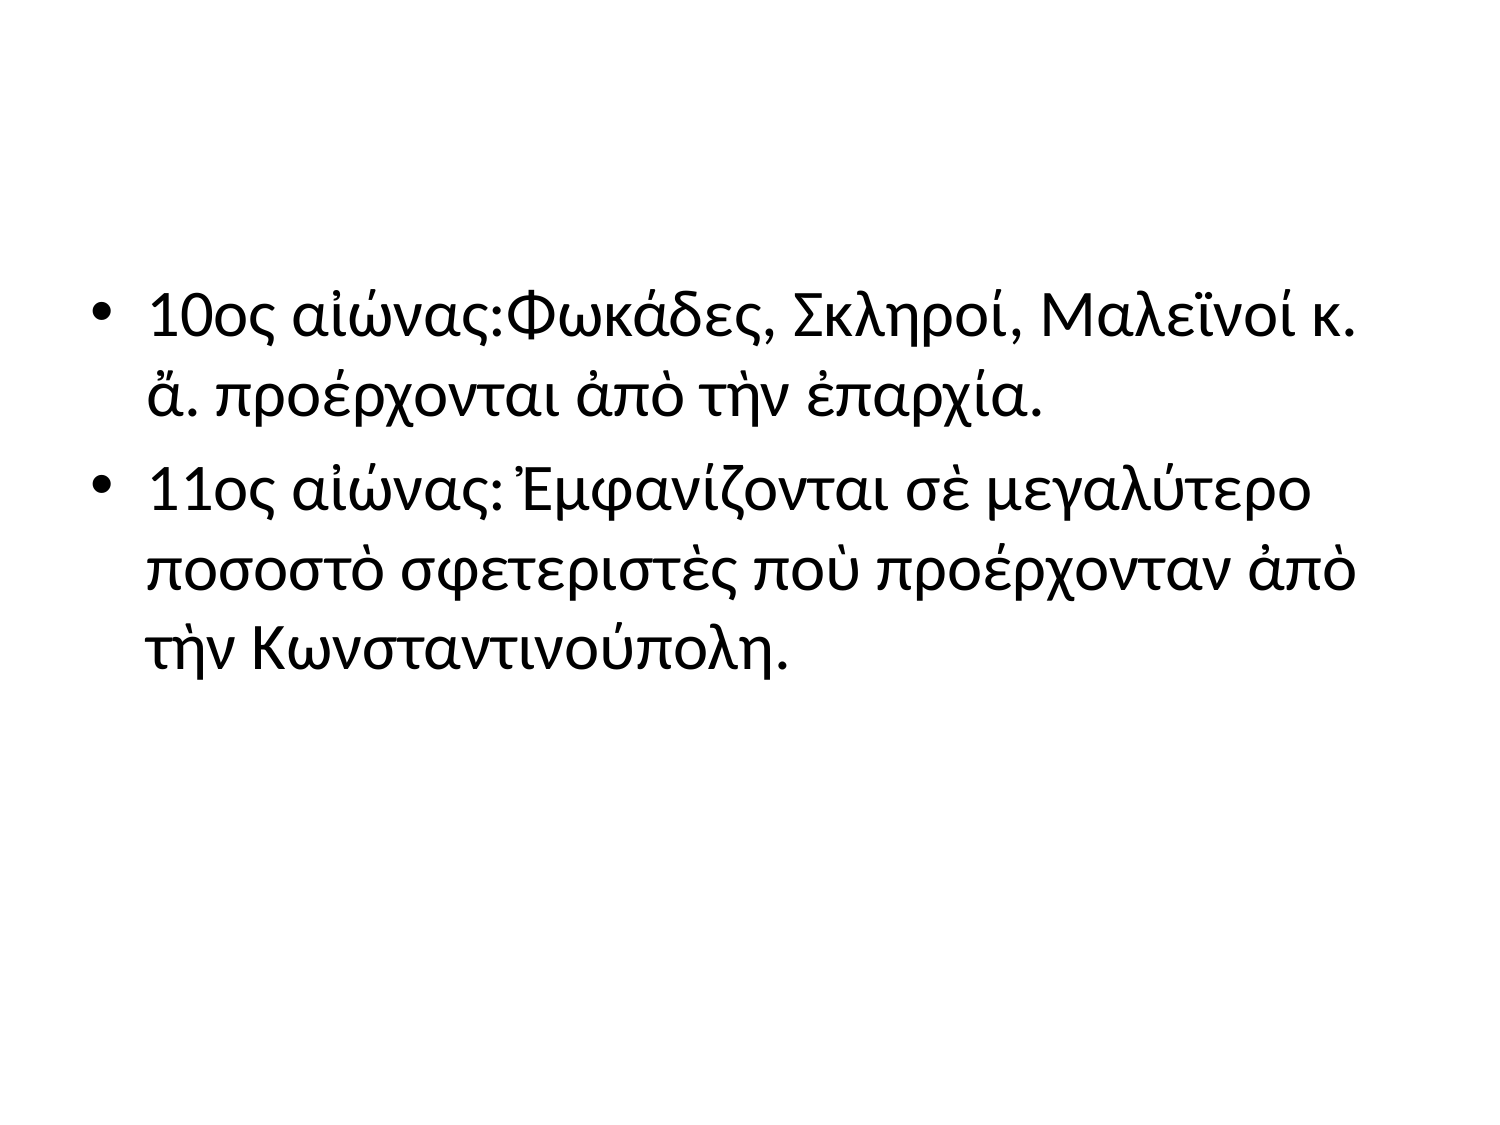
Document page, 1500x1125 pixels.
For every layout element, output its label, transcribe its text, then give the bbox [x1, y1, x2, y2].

list 10ος αἰώνας:Φωκάδες, Σκληροί, Μαλεϊνοί κ. ἄ. προέρχονται ἀπὸ τὴν ἐπαρχία. 11ος αἰώνας: Ἐμφανίζονται σὲ μεγαλύτερο ποσοστὸ σφετεριστὲς ποὺ προέρχονταν ἀπὸ τὴν Κωνσταντινούπολη. [75, 262, 1425, 1005]
